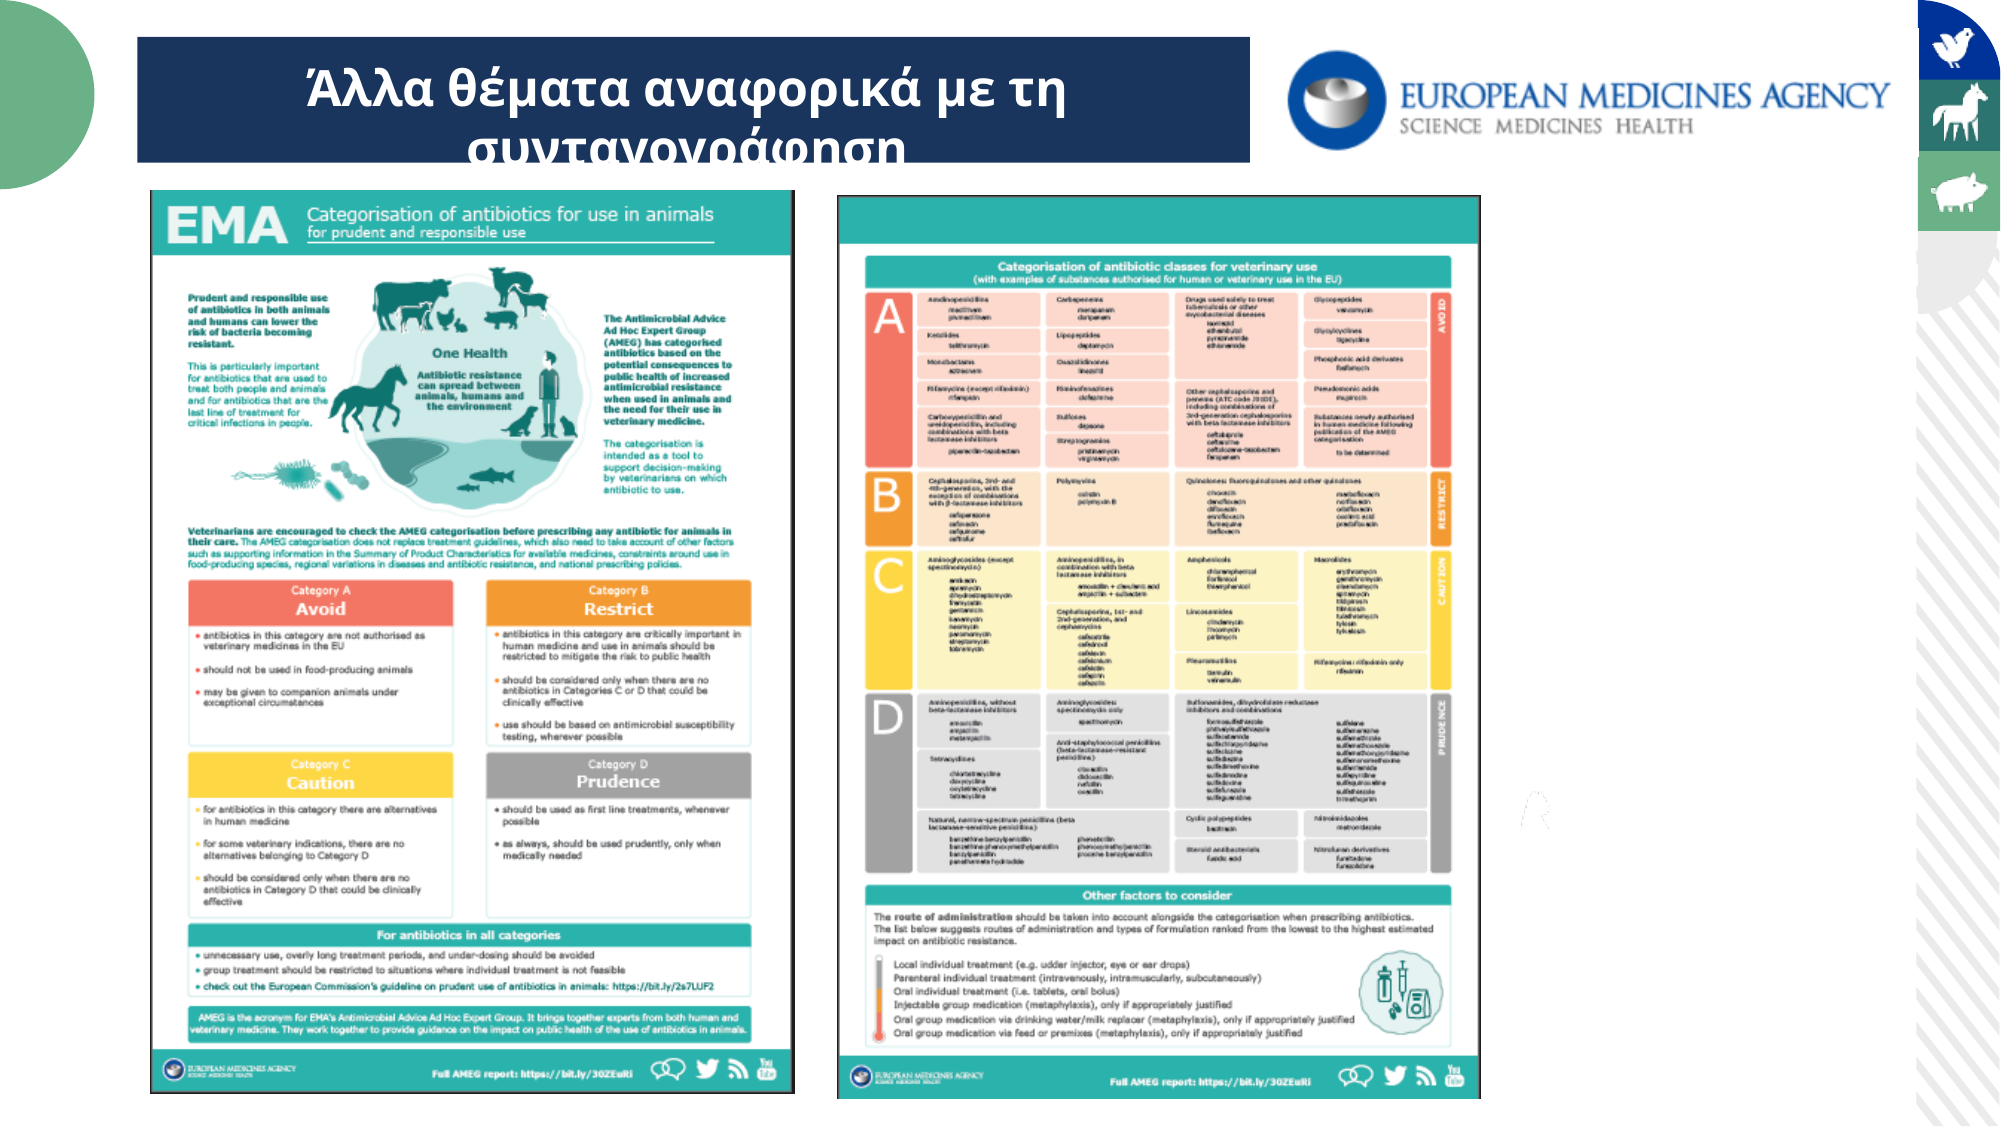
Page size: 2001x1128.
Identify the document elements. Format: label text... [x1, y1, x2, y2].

picture [1933, 82, 1988, 141]
picture [1932, 28, 1975, 68]
picture [1252, 28, 1919, 157]
text_box [135, 34, 1247, 48]
text_box Άλλα θέματα αναφορικά με τη συνταγογράφηση [99, 48, 1247, 146]
picture [149, 190, 795, 1094]
text_box [135, 146, 1250, 165]
picture [1520, 791, 1550, 832]
picture [1931, 172, 1988, 212]
picture [837, 195, 1481, 1099]
